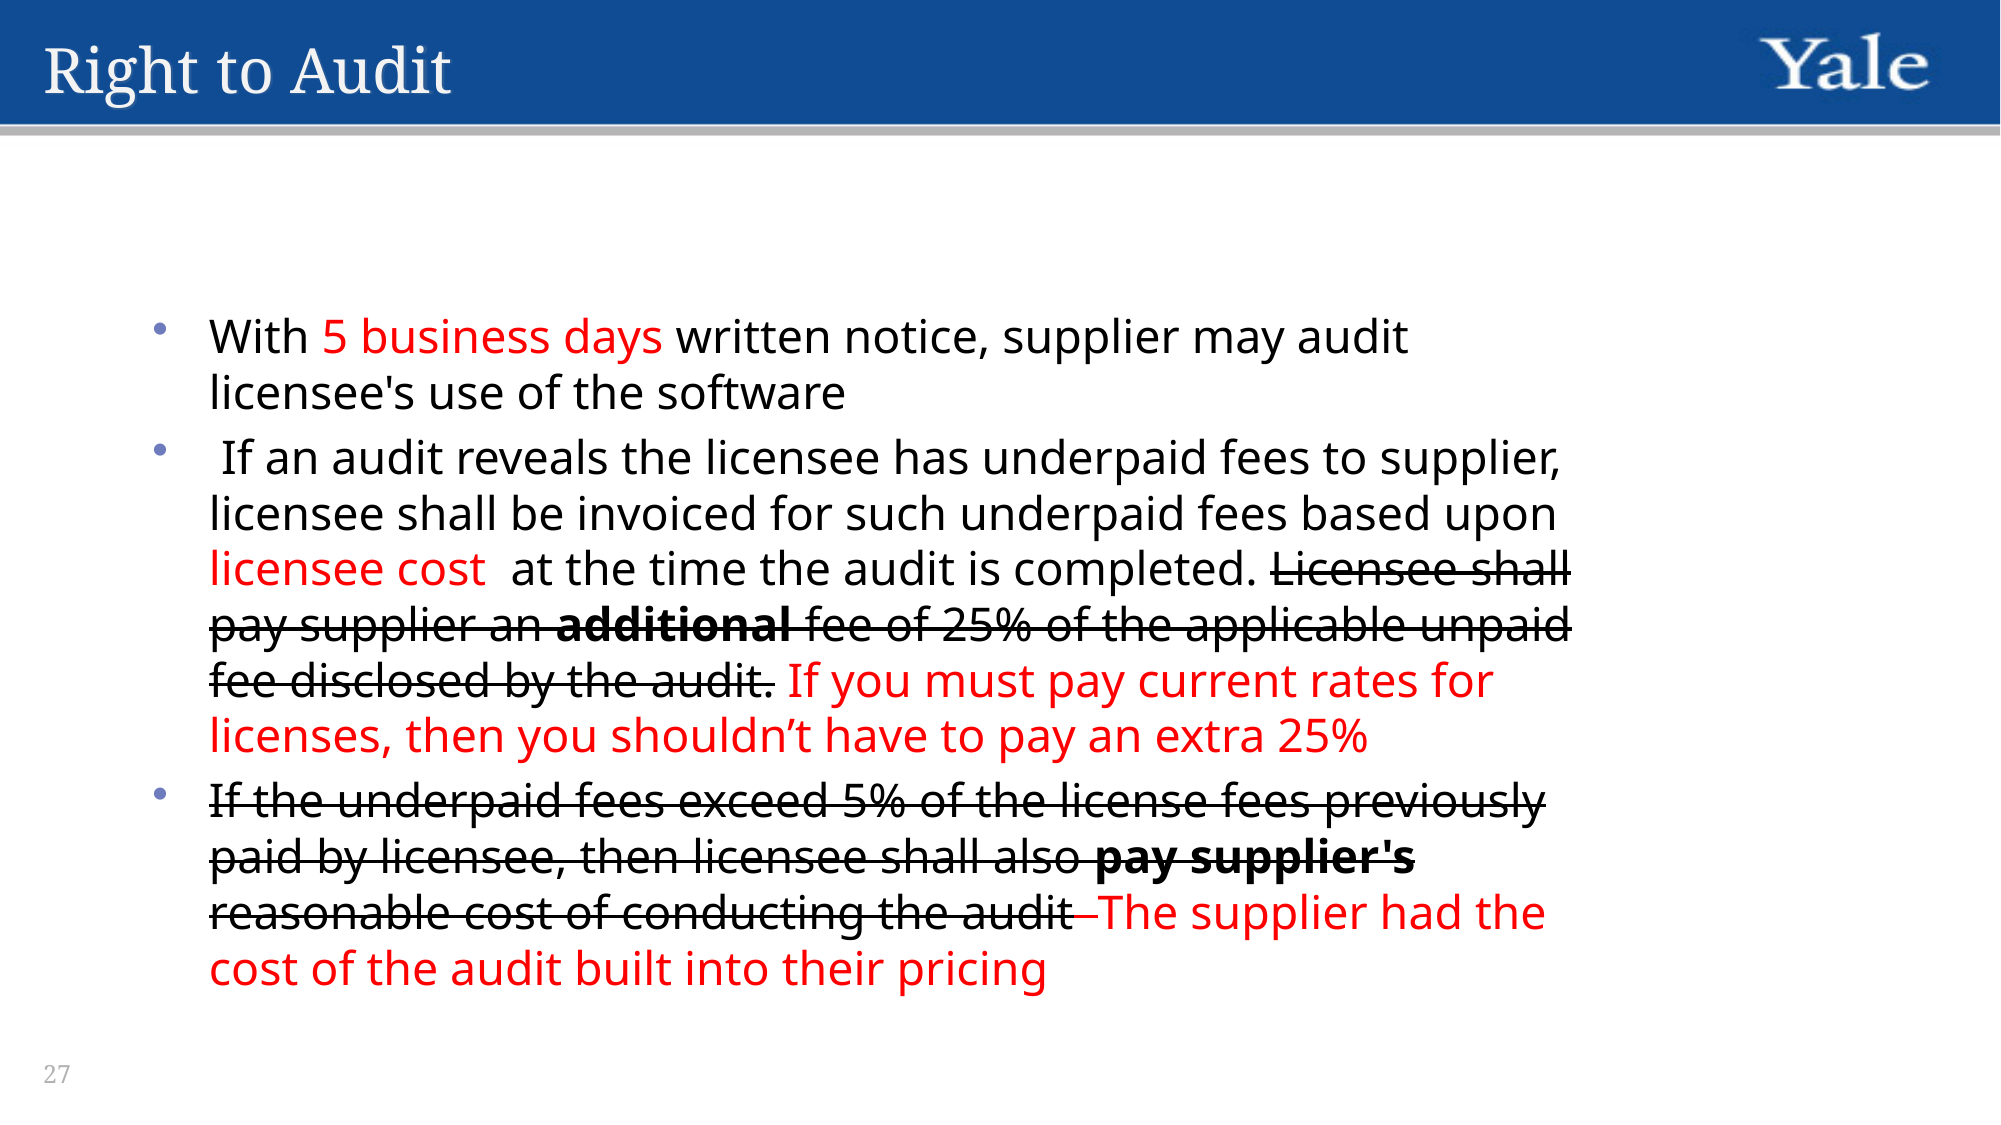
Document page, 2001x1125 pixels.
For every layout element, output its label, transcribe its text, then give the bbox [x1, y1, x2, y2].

picture [0, 0, 2001, 1125]
list With 5 business days written notice, supplier may audit licensee's use of the software If an audit reveals the licensee has underpaid fees to supplier, licensee shall be invoiced for such underpaid fees based upon licensee cost at the time the audit is completed. Licensee shall pay supplier an additional fee of 25% of the applicable unpaid fee disclosed by the audit. If you must pay current rates for licenses, then you shouldn’t have to pay an extra 25% If the underpaid fees exceed 5% of the license fees previously paid by licensee, then licensee shall also pay supplier's reasonable cost of conducting the audit The supplier had the cost of the audit built into their pricing [137, 299, 1596, 1014]
slide_number 27 [27, 1049, 446, 1101]
title Right to Audit [28, 12, 1729, 126]
